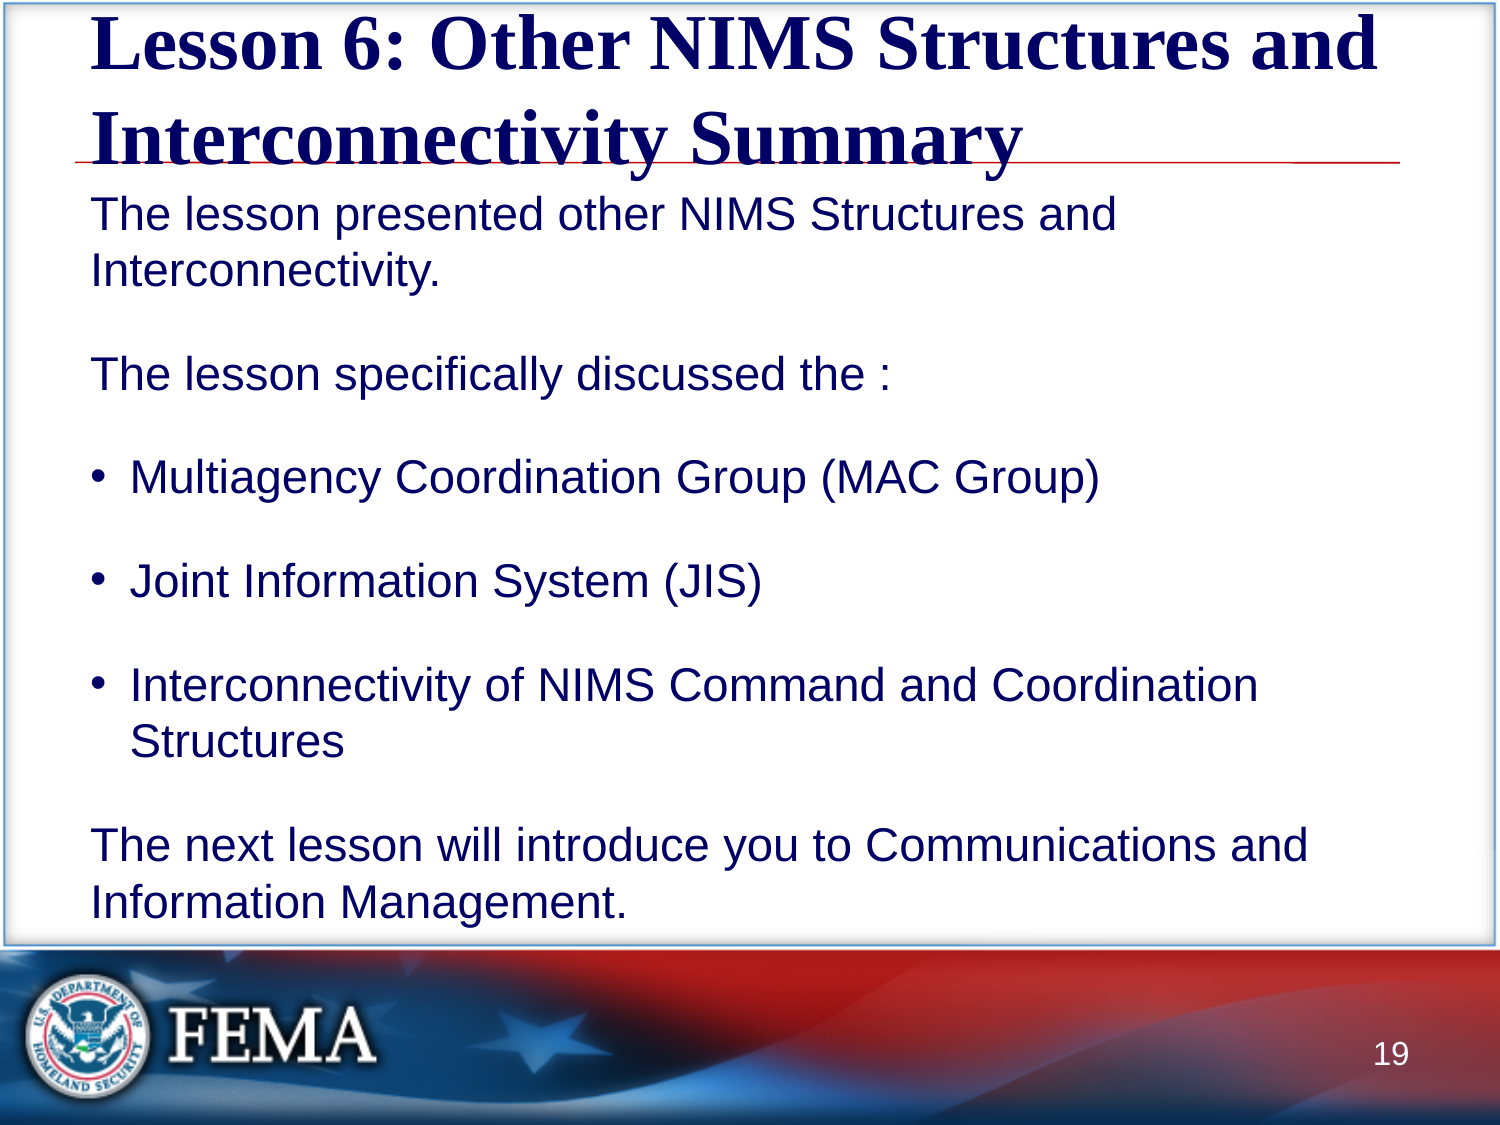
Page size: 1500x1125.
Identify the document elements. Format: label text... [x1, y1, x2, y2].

list The lesson presented other NIMS Structures and Interconnectivity. The lesson specifically discussed the : Multiagency Coordination Group (MAC Group) Joint Information System (JIS) Interconnectivity of NIMS Command and Coordination Structures The next lesson will introduce you to Communications and Information Management. [75, 175, 1425, 938]
slide_number 19 [1074, 1024, 1425, 1103]
picture [0, 0, 1500, 1125]
title Lesson 6: Other NIMS Structures and Interconnectivity Summary [75, 32, 1425, 138]
